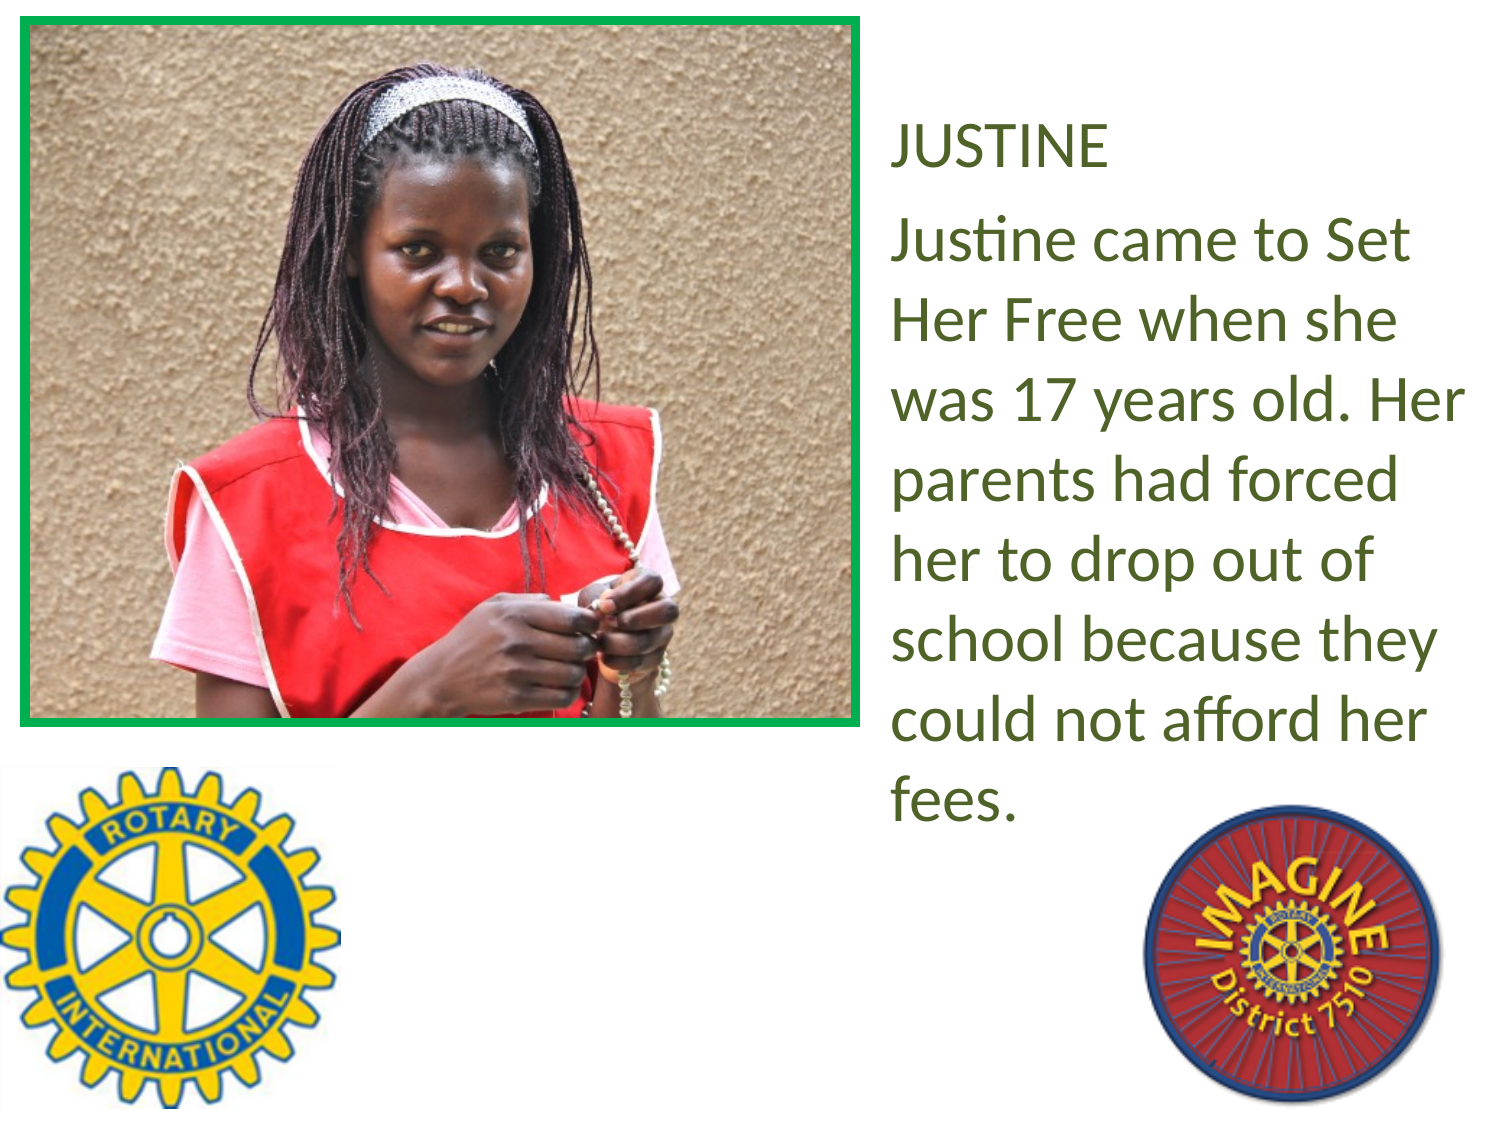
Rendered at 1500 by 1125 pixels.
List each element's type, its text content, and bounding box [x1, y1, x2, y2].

picture [0, 767, 341, 1109]
picture [29, 24, 851, 718]
list JUSTINE Justine came to Set Her Free when she was 17 years old. Her parents had forced her to drop out of school because they could not afford her fees. [875, 0, 1500, 1088]
picture [1137, 799, 1446, 1109]
